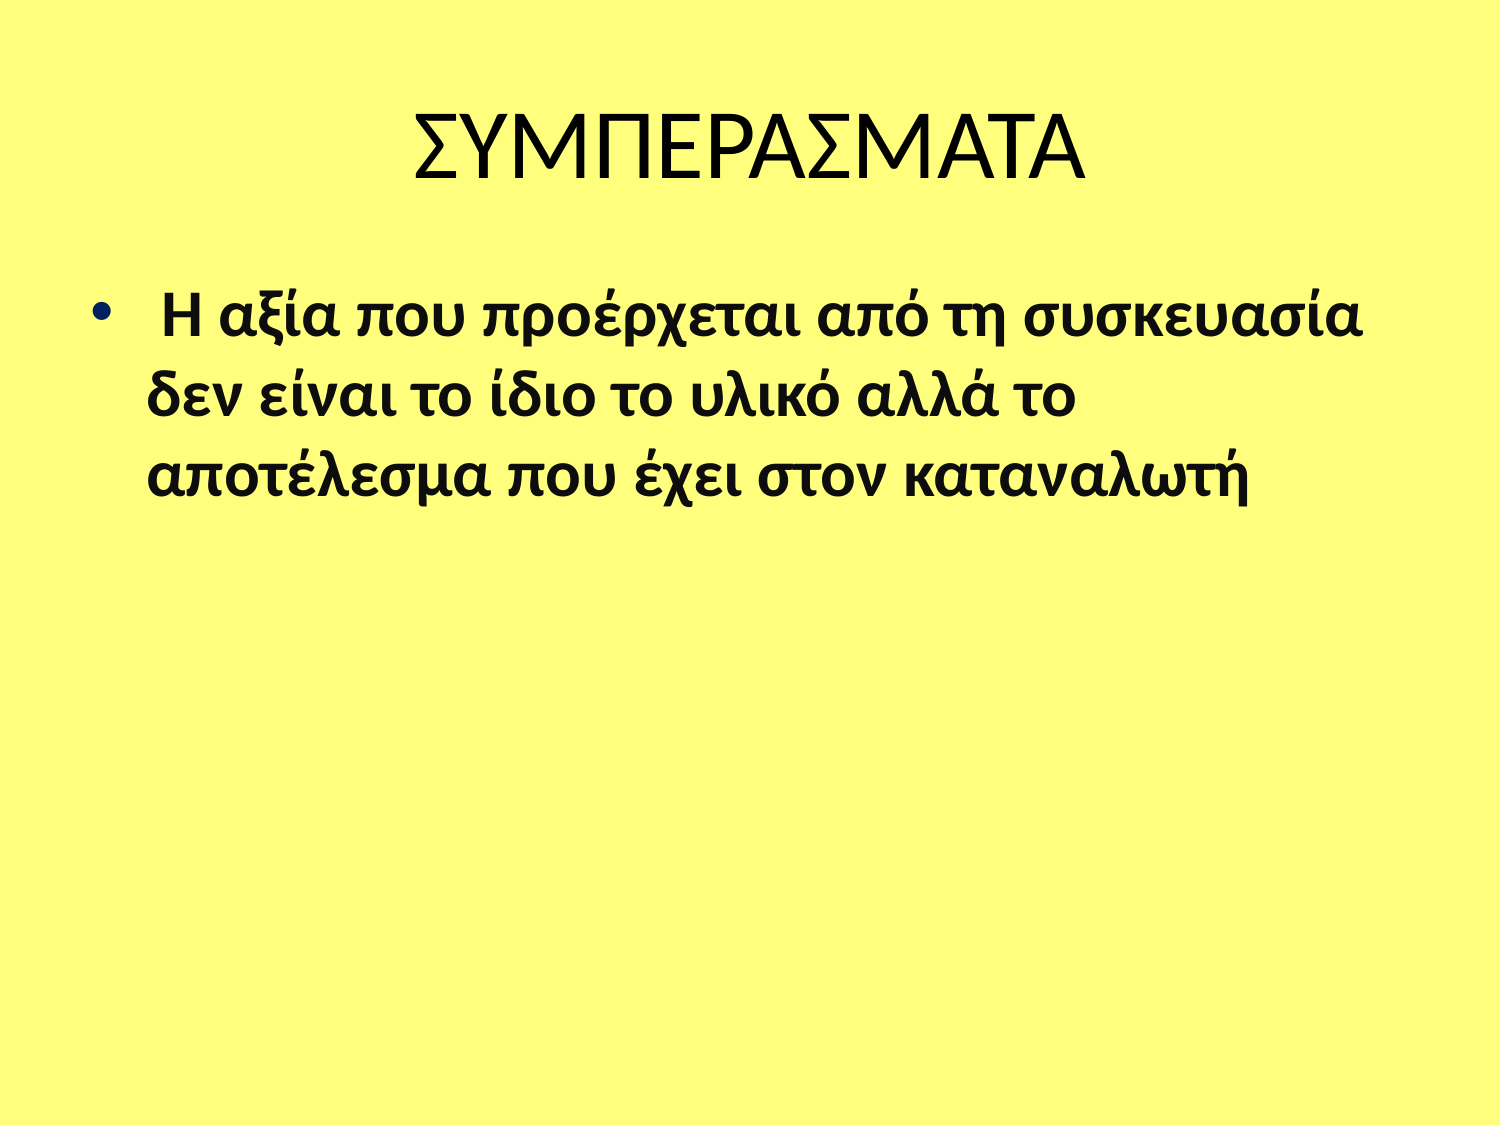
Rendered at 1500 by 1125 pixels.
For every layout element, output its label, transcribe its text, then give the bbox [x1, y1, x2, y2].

title ΣΥΜΠΕΡΑΣΜΑΤΑ [75, 45, 1425, 233]
list Η αξία που προέρχεται από τη συσκευασία δεν είναι το ίδιο το υλικό αλλά το αποτέλεσμα που έχει στον καταναλωτή [75, 262, 1425, 1005]
